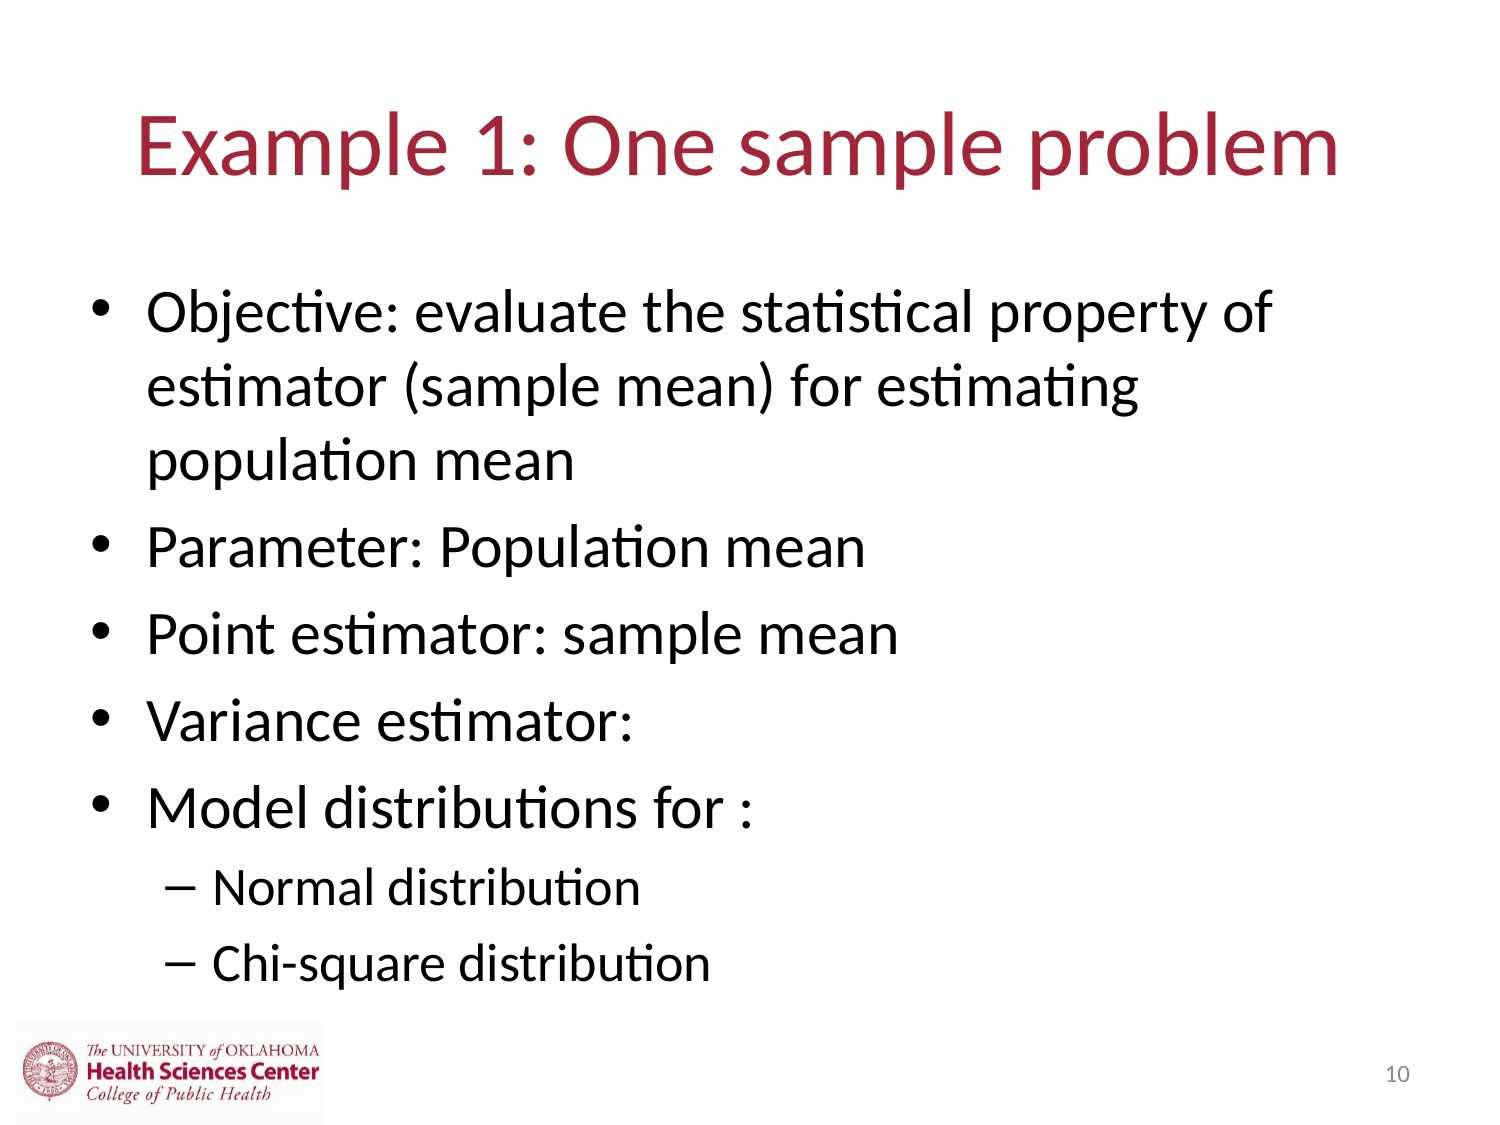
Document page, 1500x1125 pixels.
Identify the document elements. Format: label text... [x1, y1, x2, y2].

picture [15, 1022, 325, 1125]
slide_number 10 [1074, 1042, 1425, 1103]
title Example 1: One sample problem [75, 45, 1425, 233]
